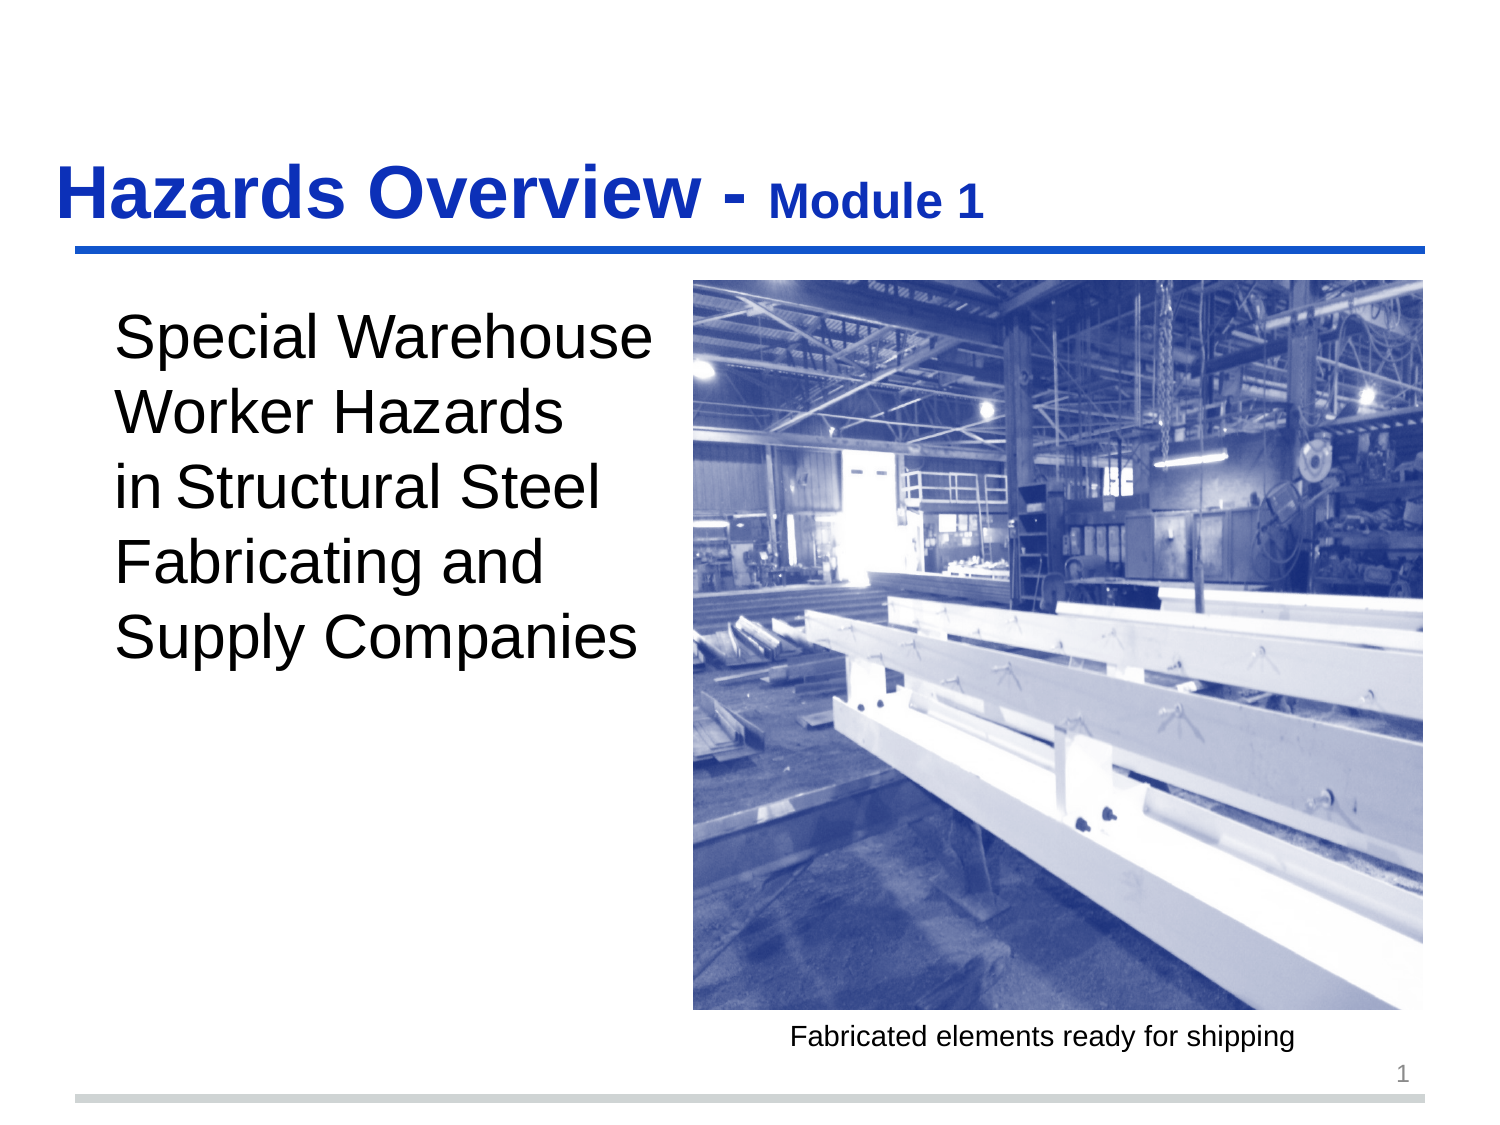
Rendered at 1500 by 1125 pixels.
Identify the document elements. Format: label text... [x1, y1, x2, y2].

text_box Fabricated elements ready for shipping [774, 1010, 1500, 1060]
slide_number 1 [1074, 1060, 1425, 1103]
footer [512, 1042, 988, 1103]
list Special Warehouse Worker Hazards in Structural Steel Fabricating and Supply Companies [99, 280, 691, 892]
picture [692, 280, 1423, 1011]
title Hazards Overview - Module 1 [40, 60, 1391, 249]
